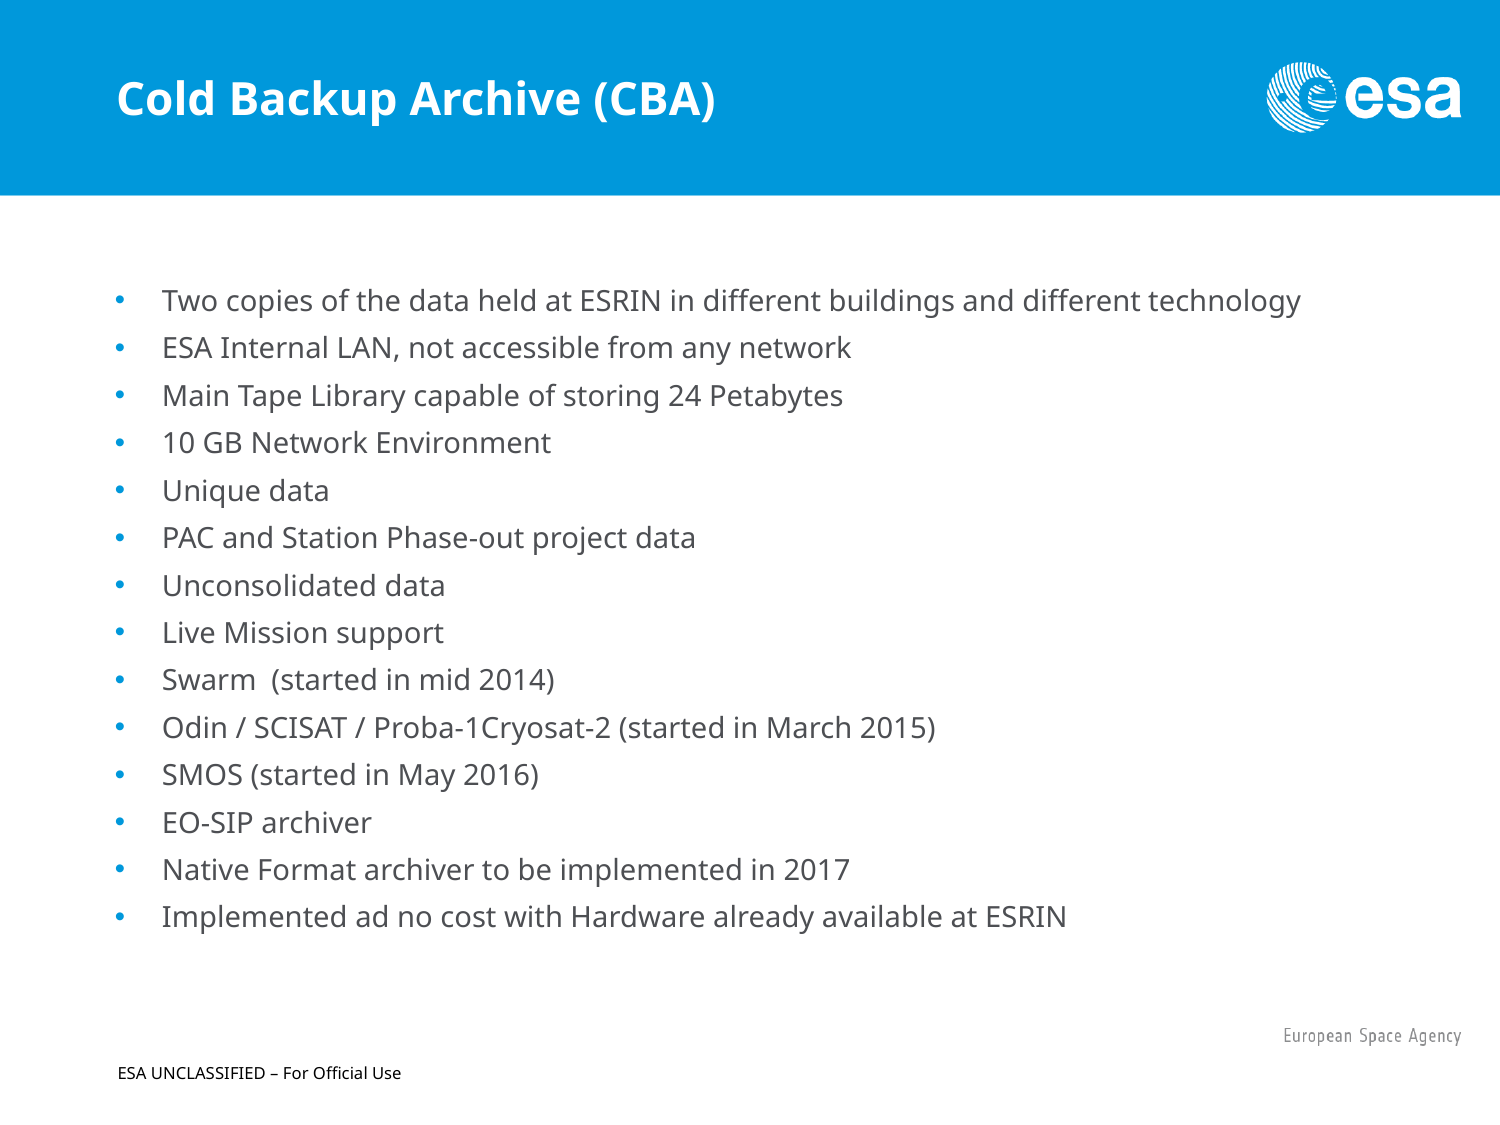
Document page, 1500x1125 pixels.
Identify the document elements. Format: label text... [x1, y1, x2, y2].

footer ESA UNCLASSIFIED – For Official Use [117, 1050, 1189, 1090]
picture [1346, 78, 1382, 118]
picture [1268, 92, 1274, 103]
picture [1268, 102, 1275, 112]
picture [1264, 1020, 1500, 1059]
picture [1291, 98, 1300, 107]
picture [1276, 74, 1280, 88]
picture [1283, 85, 1288, 95]
picture [1272, 79, 1278, 94]
picture [1292, 111, 1300, 117]
title Cold Backup Archive (CBA) [101, 62, 1103, 133]
picture [1426, 78, 1460, 118]
picture [1270, 85, 1274, 95]
picture [1279, 64, 1298, 86]
picture [1279, 111, 1286, 117]
list Two copies of the data held at ESRIN in different buildings and different technology ESA Internal LAN, not accessible from any network Main Tape Library capable of storing 24 Petabytes 10 GB Network Environment Unique data PAC and Station Phase-out project data Unconsolidated data Live Mission support Swarm (started in mid 2014) Odin / SCISAT / Proba-1Cryosat-2 (started in March 2015) SMOS (started in May 2016) EO-SIP archiver Native Format archiver to be implemented in 2017 Implemented ad no cost with Hardware already available at ESRIN [99, 268, 1425, 1007]
picture [1388, 78, 1420, 118]
picture [1291, 126, 1299, 131]
picture [1287, 118, 1297, 125]
picture [1275, 98, 1284, 110]
